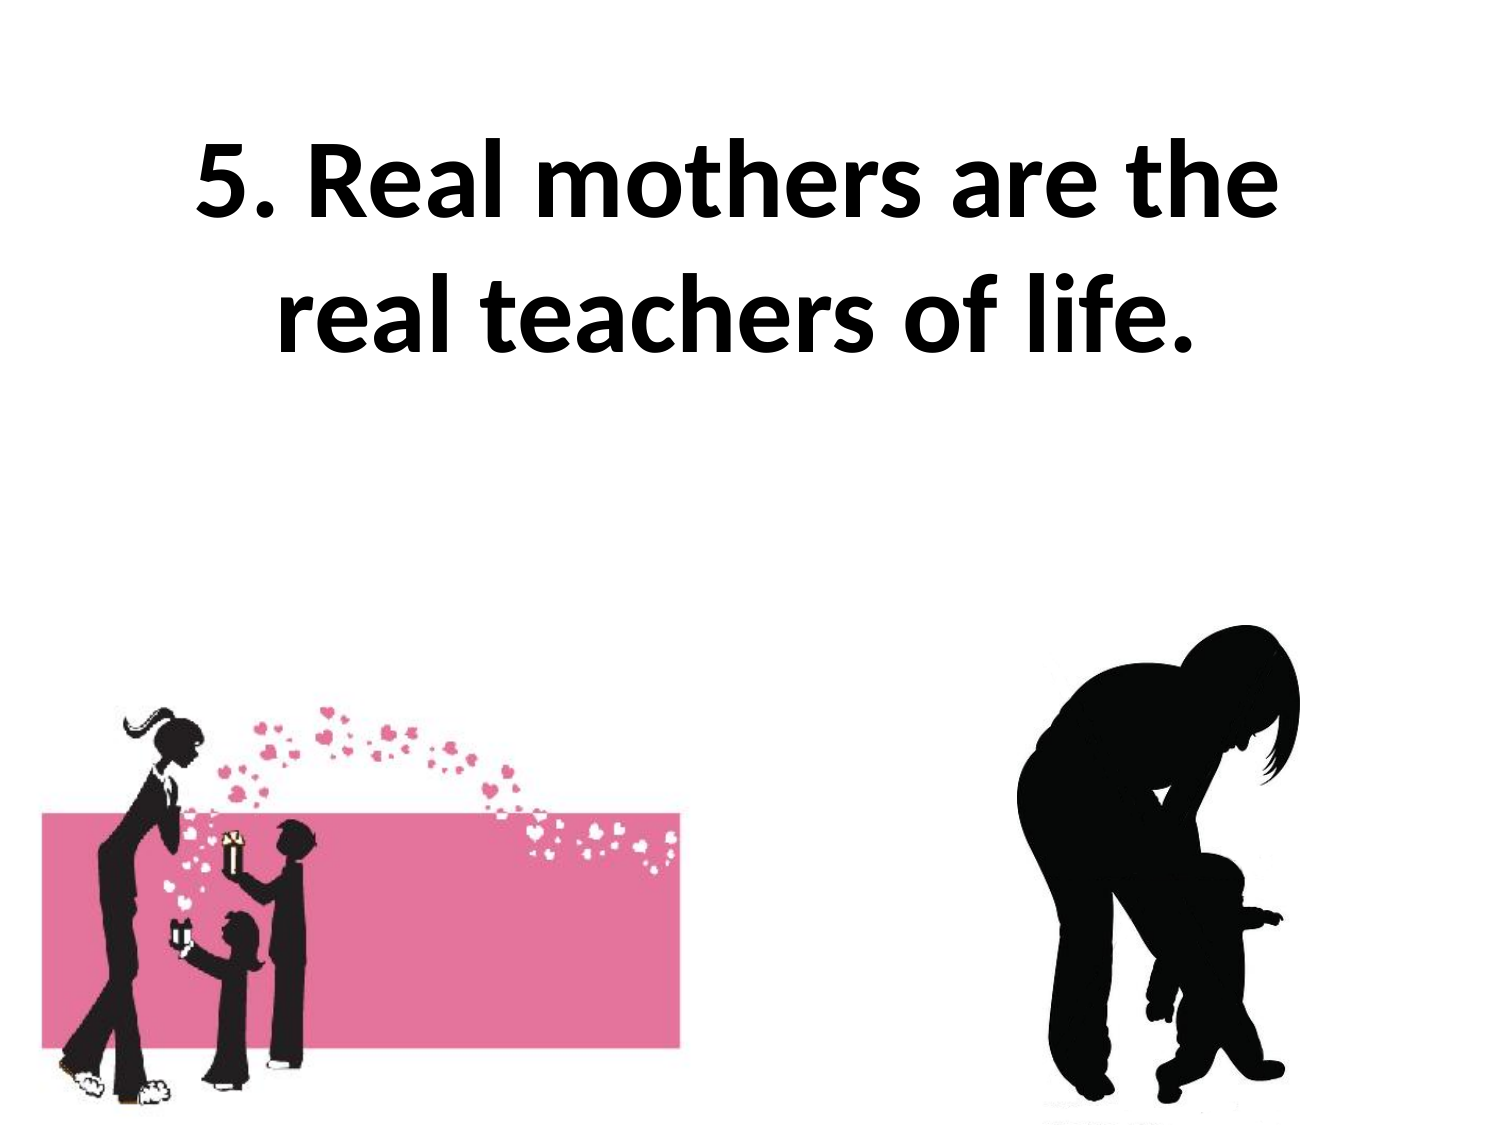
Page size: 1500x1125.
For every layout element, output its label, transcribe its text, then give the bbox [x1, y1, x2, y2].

picture [1, 651, 827, 1125]
text_box 5. Real mothers are the real teachers of life. [1, 97, 1500, 383]
picture [1017, 625, 1500, 1125]
